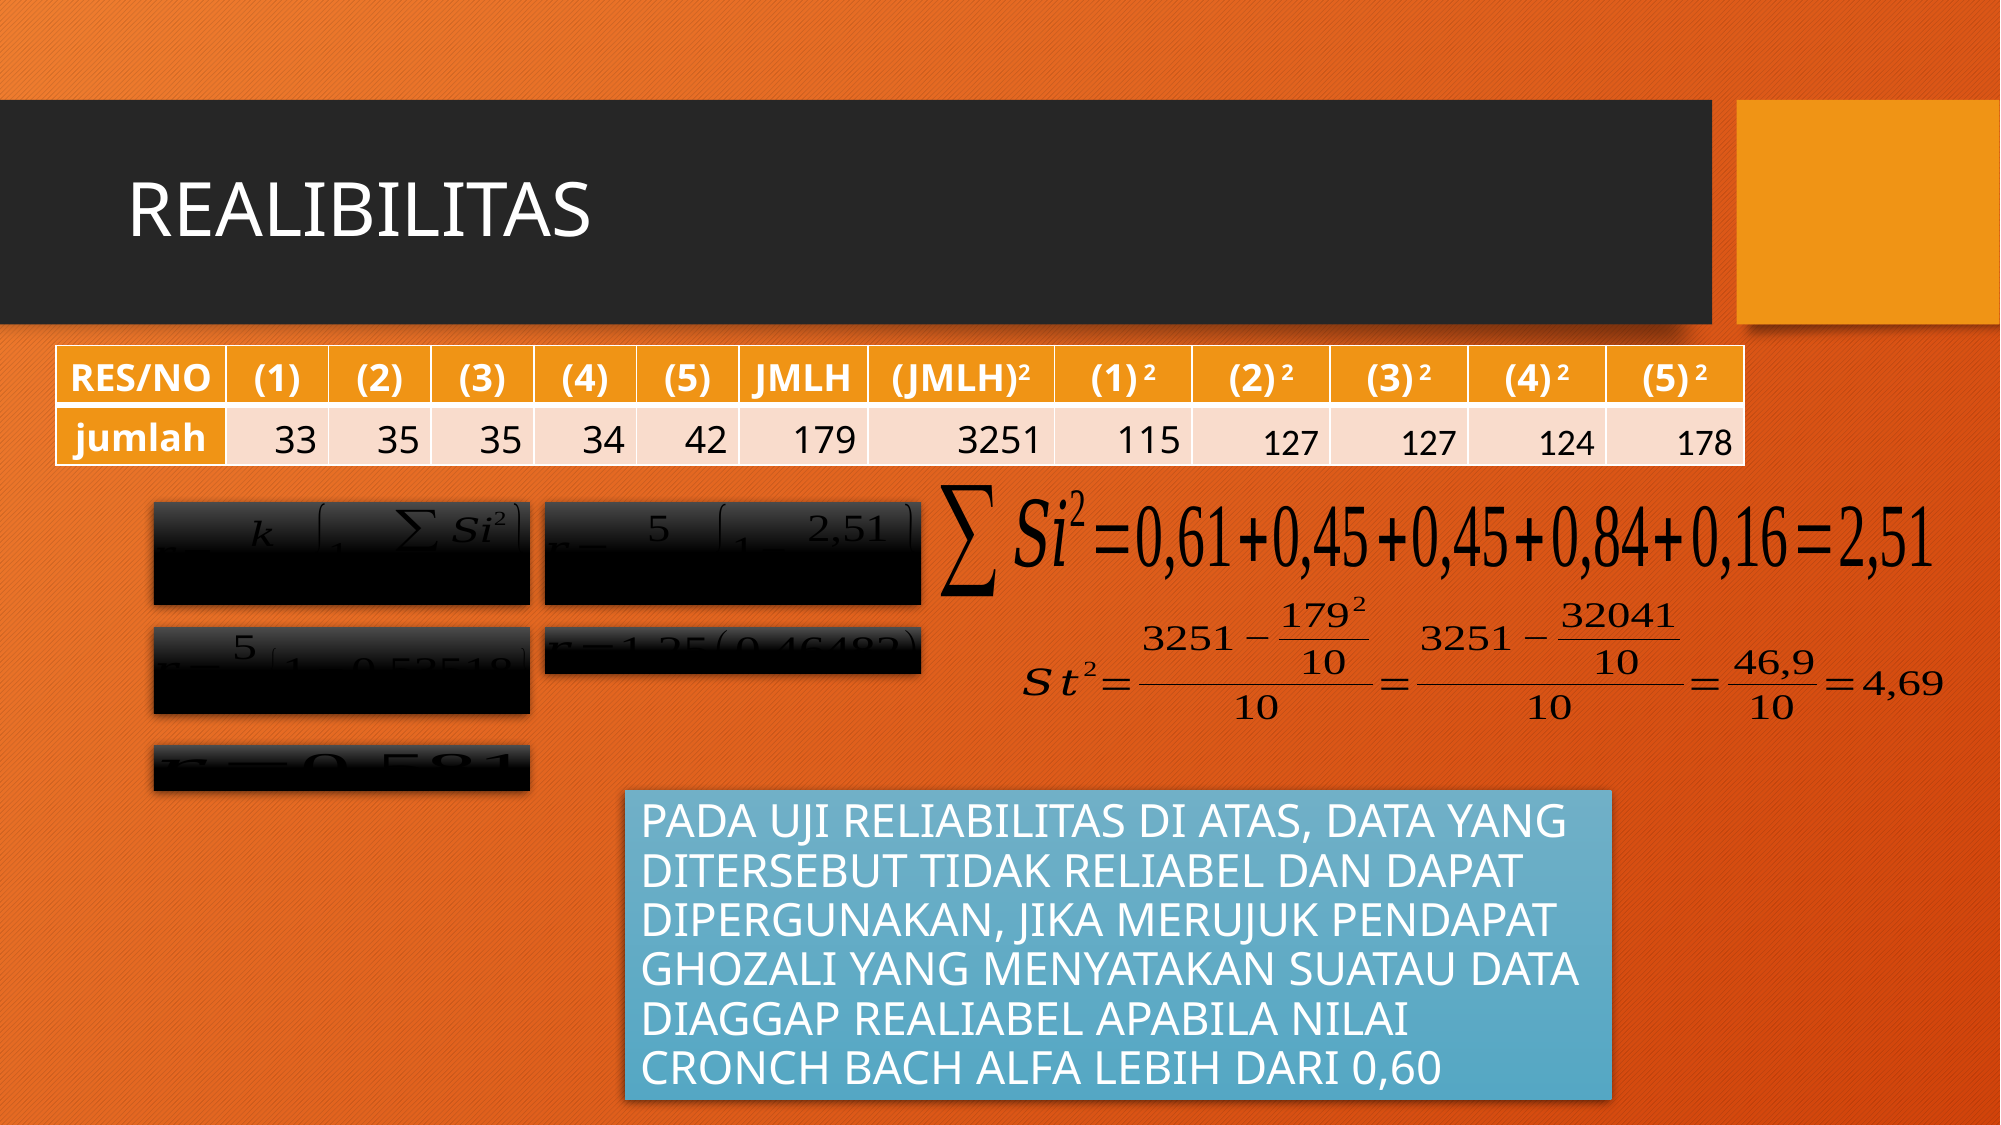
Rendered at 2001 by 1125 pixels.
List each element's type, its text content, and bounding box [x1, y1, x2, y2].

table_header (JMLH)2 [869, 346, 1054, 402]
title REALIBILITAS [111, 123, 1689, 301]
table_header (5) [637, 346, 738, 402]
table_cell jumlah [57, 408, 225, 464]
picture [0, 325, 1713, 376]
table_header (3) [432, 346, 533, 402]
table_header (3) 2 [1331, 346, 1467, 402]
table_header (5) 2 [1607, 346, 1743, 402]
table_header RES/NO [57, 346, 225, 402]
table_header (4) 2 [1469, 346, 1605, 402]
table_cell 33 [227, 408, 328, 464]
table_header (2) [329, 346, 430, 402]
table_cell 35 [329, 408, 430, 464]
table_cell 179 [740, 408, 867, 464]
table_header (1) 2 [1055, 346, 1191, 402]
picture [1736, 325, 2000, 347]
table_header (1) [227, 346, 328, 402]
table_cell 42 [637, 408, 738, 464]
table_cell 35 [432, 408, 533, 464]
table_cell 115 [1055, 408, 1191, 464]
table_header JMLH [740, 346, 867, 402]
table_cell 127 [1331, 408, 1467, 464]
table_header (4) [535, 346, 636, 402]
table_header (2) 2 [1193, 346, 1329, 402]
table_cell 178 [1607, 408, 1743, 464]
table_cell 34 [535, 408, 636, 464]
table_cell 127 [1193, 408, 1329, 464]
table_cell 124 [1469, 408, 1605, 464]
text_box PADA UJI RELIABILITAS DI ATAS, DATA YANG DITERSEBUT TIDAK RELIABEL DAN DAPAT DIPERGUNAKAN, JIKA MERUJUK PENDAPAT GHOZALI YANG MENYATAKAN SUATAU DATA DIAGGAP REALIABEL APABILA NILAI CRONCH BACH ALFA LEBIH DARI 0,60 [625, 790, 1612, 1100]
table_cell 3251 [869, 408, 1054, 464]
